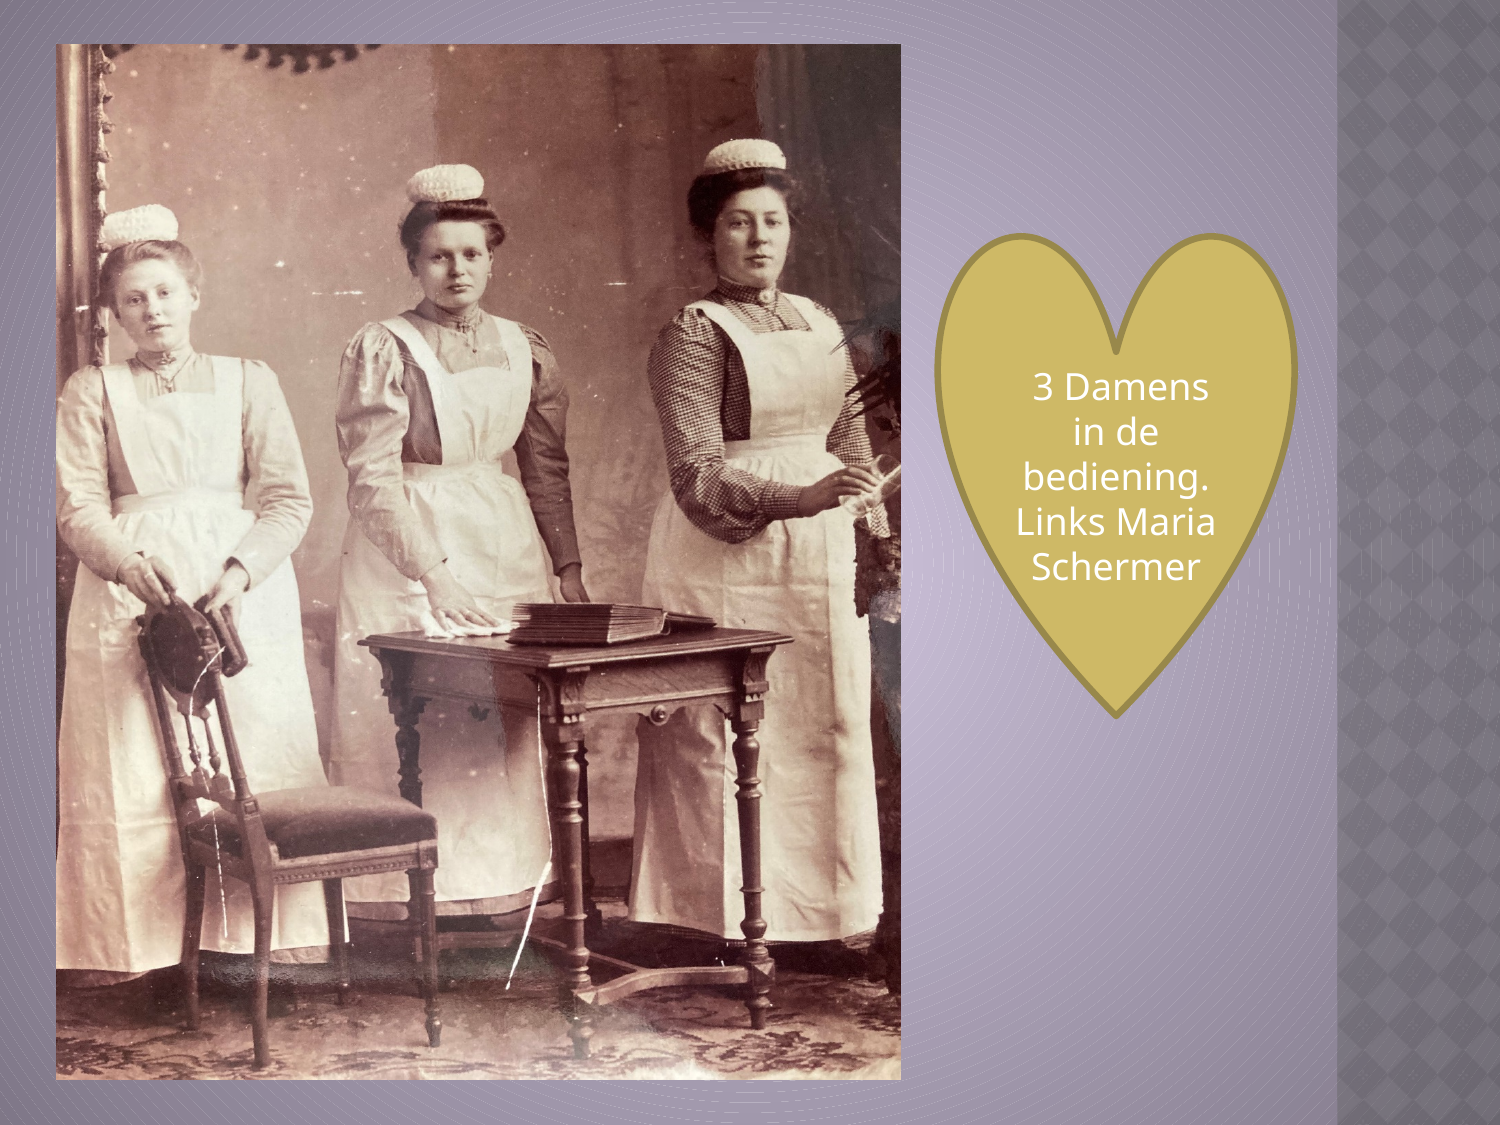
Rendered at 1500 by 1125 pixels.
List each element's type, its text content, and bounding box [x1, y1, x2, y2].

picture [55, 44, 901, 1081]
text_box 3 Damens in de bediening. Links Maria Schermer [934, 233, 1298, 720]
